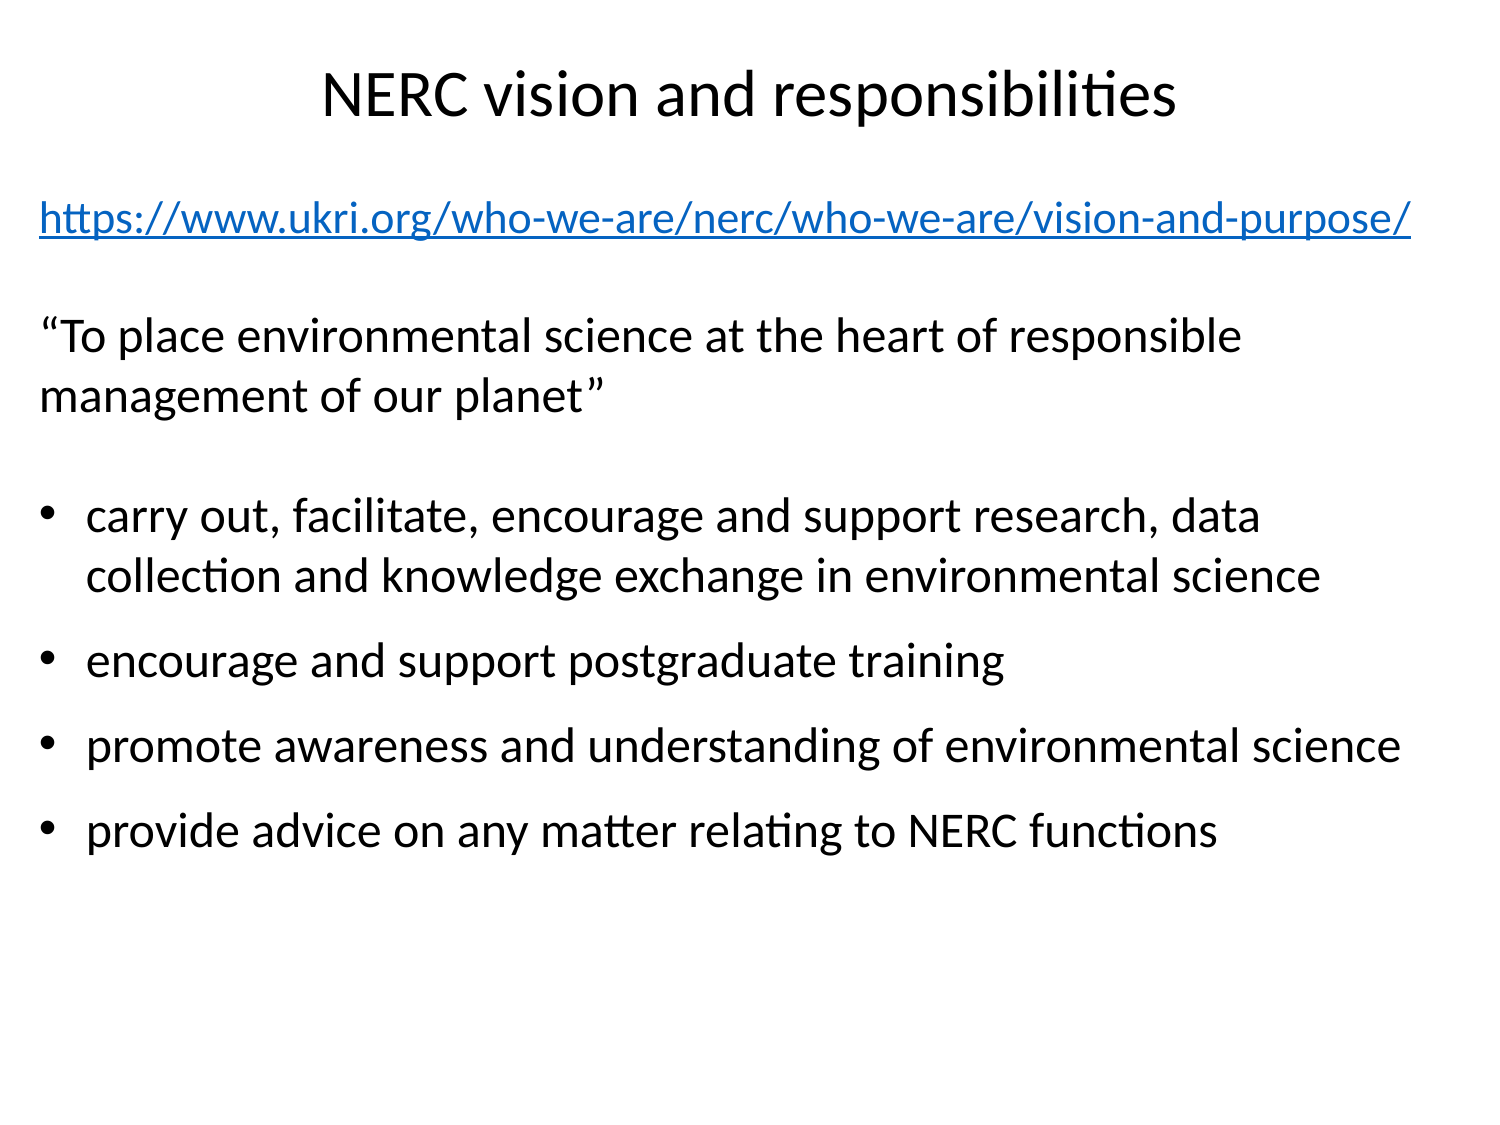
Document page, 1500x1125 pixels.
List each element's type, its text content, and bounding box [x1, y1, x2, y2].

text_box https://www.ukri.org/who-we-are/nerc/who-we-are/vision-and-purpose/ “To place environmental science at the heart of responsible management of our planet” carry out, facilitate, encourage and support research, data collection and knowledge exchange in environmental science encourage and support postgraduate training promote awareness and understanding of environmental science provide advice on any matter relating to NERC functions [24, 179, 1476, 865]
text_box NERC vision and responsibilities [307, 42, 1193, 137]
